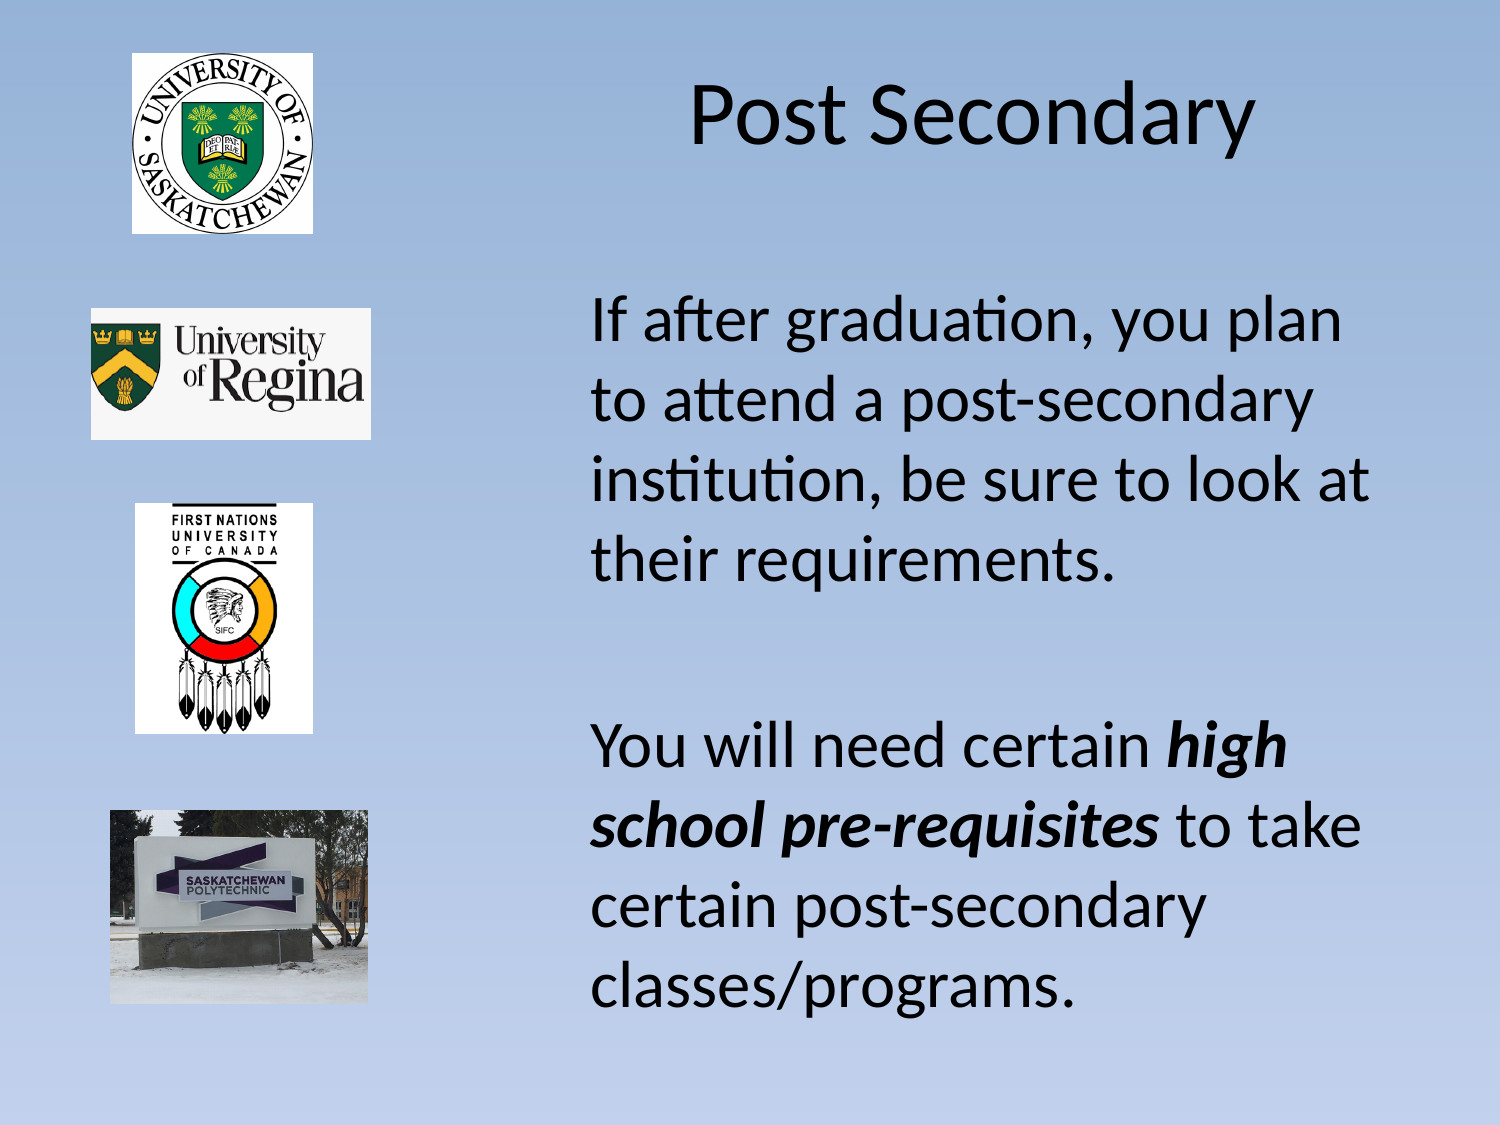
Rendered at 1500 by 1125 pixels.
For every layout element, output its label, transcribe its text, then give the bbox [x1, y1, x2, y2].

list If after graduation, you plan to attend a post-secondary institution, be sure to look at their requirements. You will need certain high school pre-requisites to take certain post-secondary classes/programs. [575, 267, 1397, 576]
picture [132, 53, 313, 234]
picture [91, 308, 371, 440]
picture [109, 810, 368, 1004]
picture [135, 503, 313, 734]
title Post Secondary [298, 13, 1500, 202]
